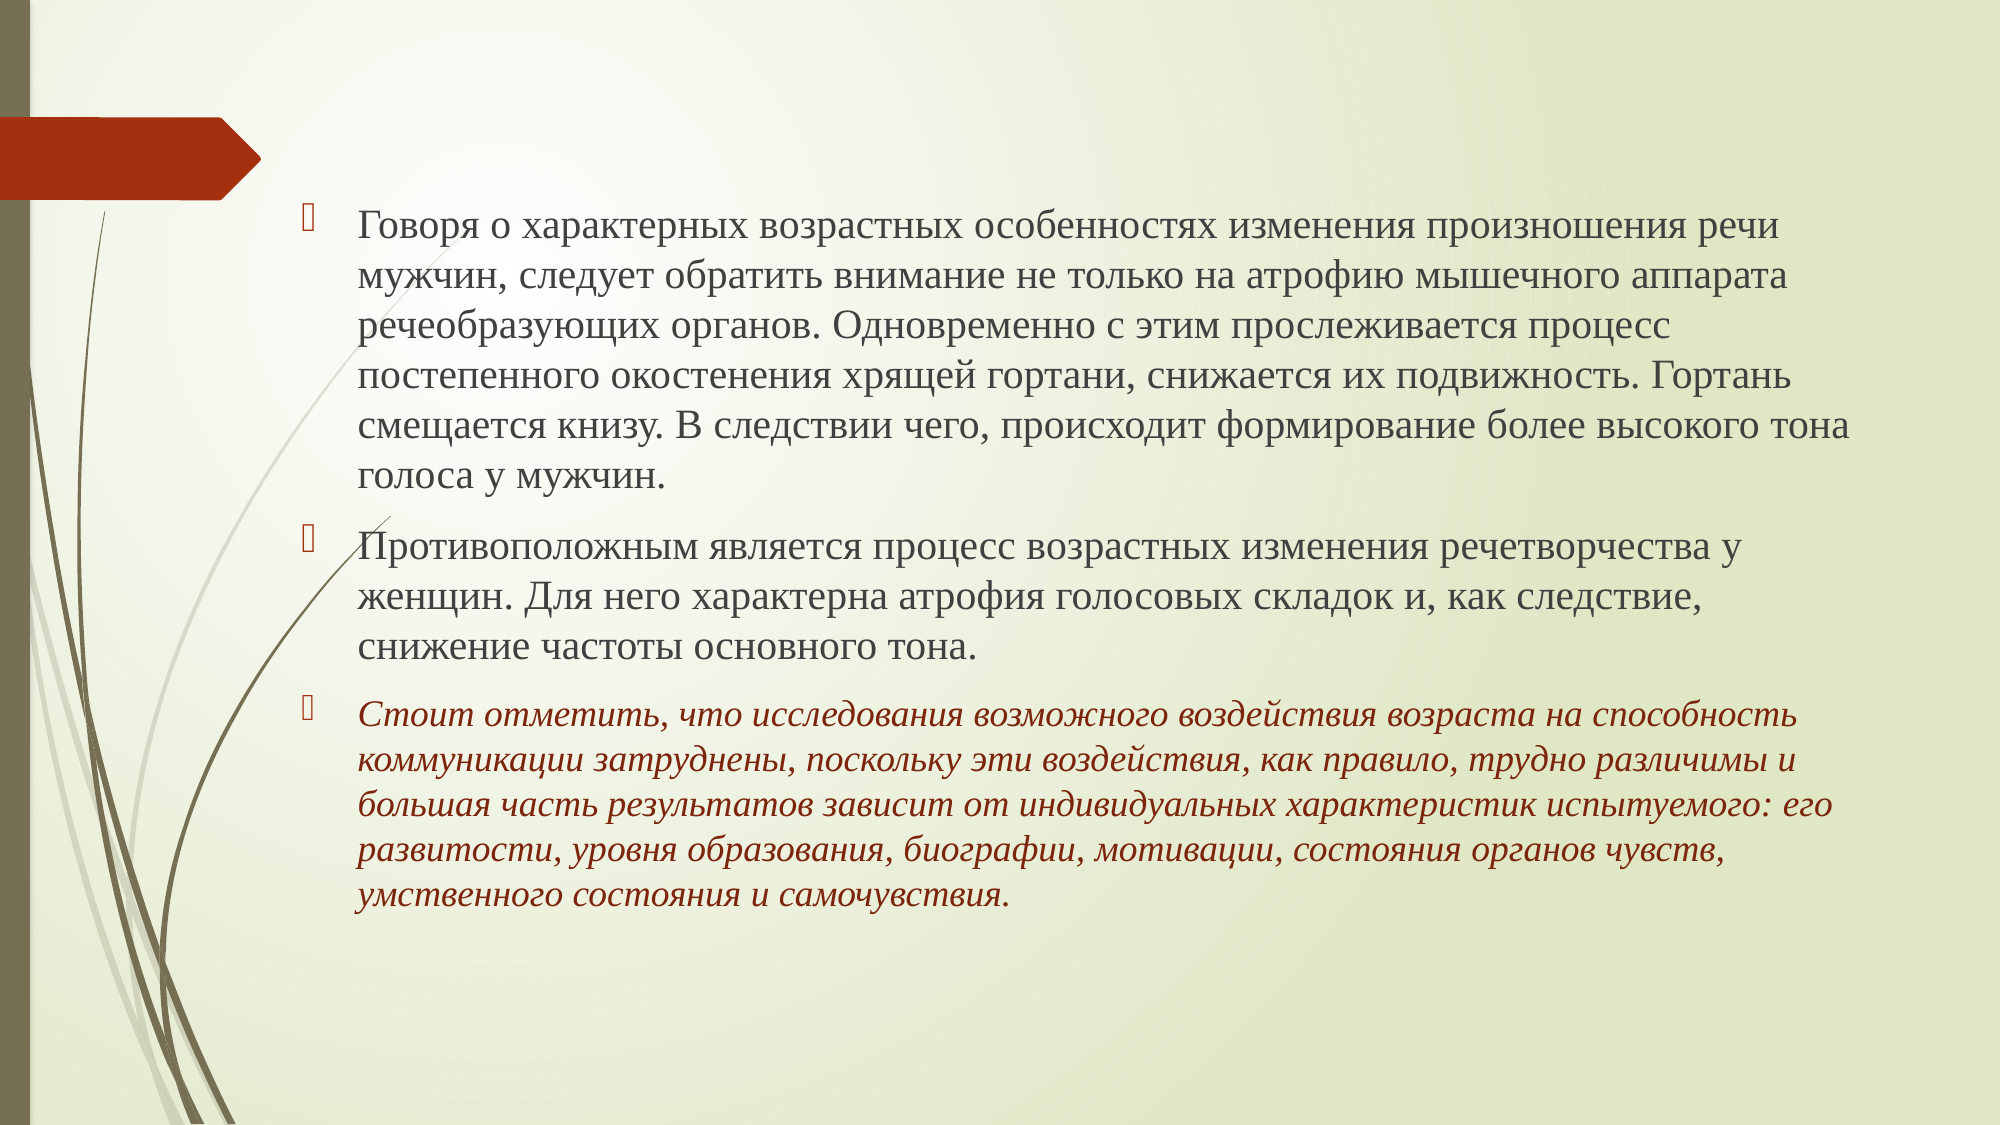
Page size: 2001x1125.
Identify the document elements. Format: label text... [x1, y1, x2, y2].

list Говоря о характерных возрастных особенностях изменения произношения речи мужчин, следует обратить внимание не только на атрофию мышечного аппарата речеобразующих органов. Одновременно с этим прослеживается процесс постепенного окостенения хрящей гортани, снижается их подвижность. Гортань смещается книзу. В следствии чего, происходит формирование более высокого тона голоса у мужчин. Противоположным является процесс возрастных изменения речетворчества у женщин. Для него характерна атрофия голосовых складок и, как следствие, снижение частоты основного тона. Стоит отметить, что исследования возможного воздействия возраста на способность коммуникации затруднены, поскольку эти воздействия, как правило, трудно различимы и большая часть результатов зависит от индивидуальных характеристик испытуемого: его развитости, уровня образования, биографии, мотивации, состояния органов чувств, умственного состояния и самочувствия. [286, 189, 1888, 970]
